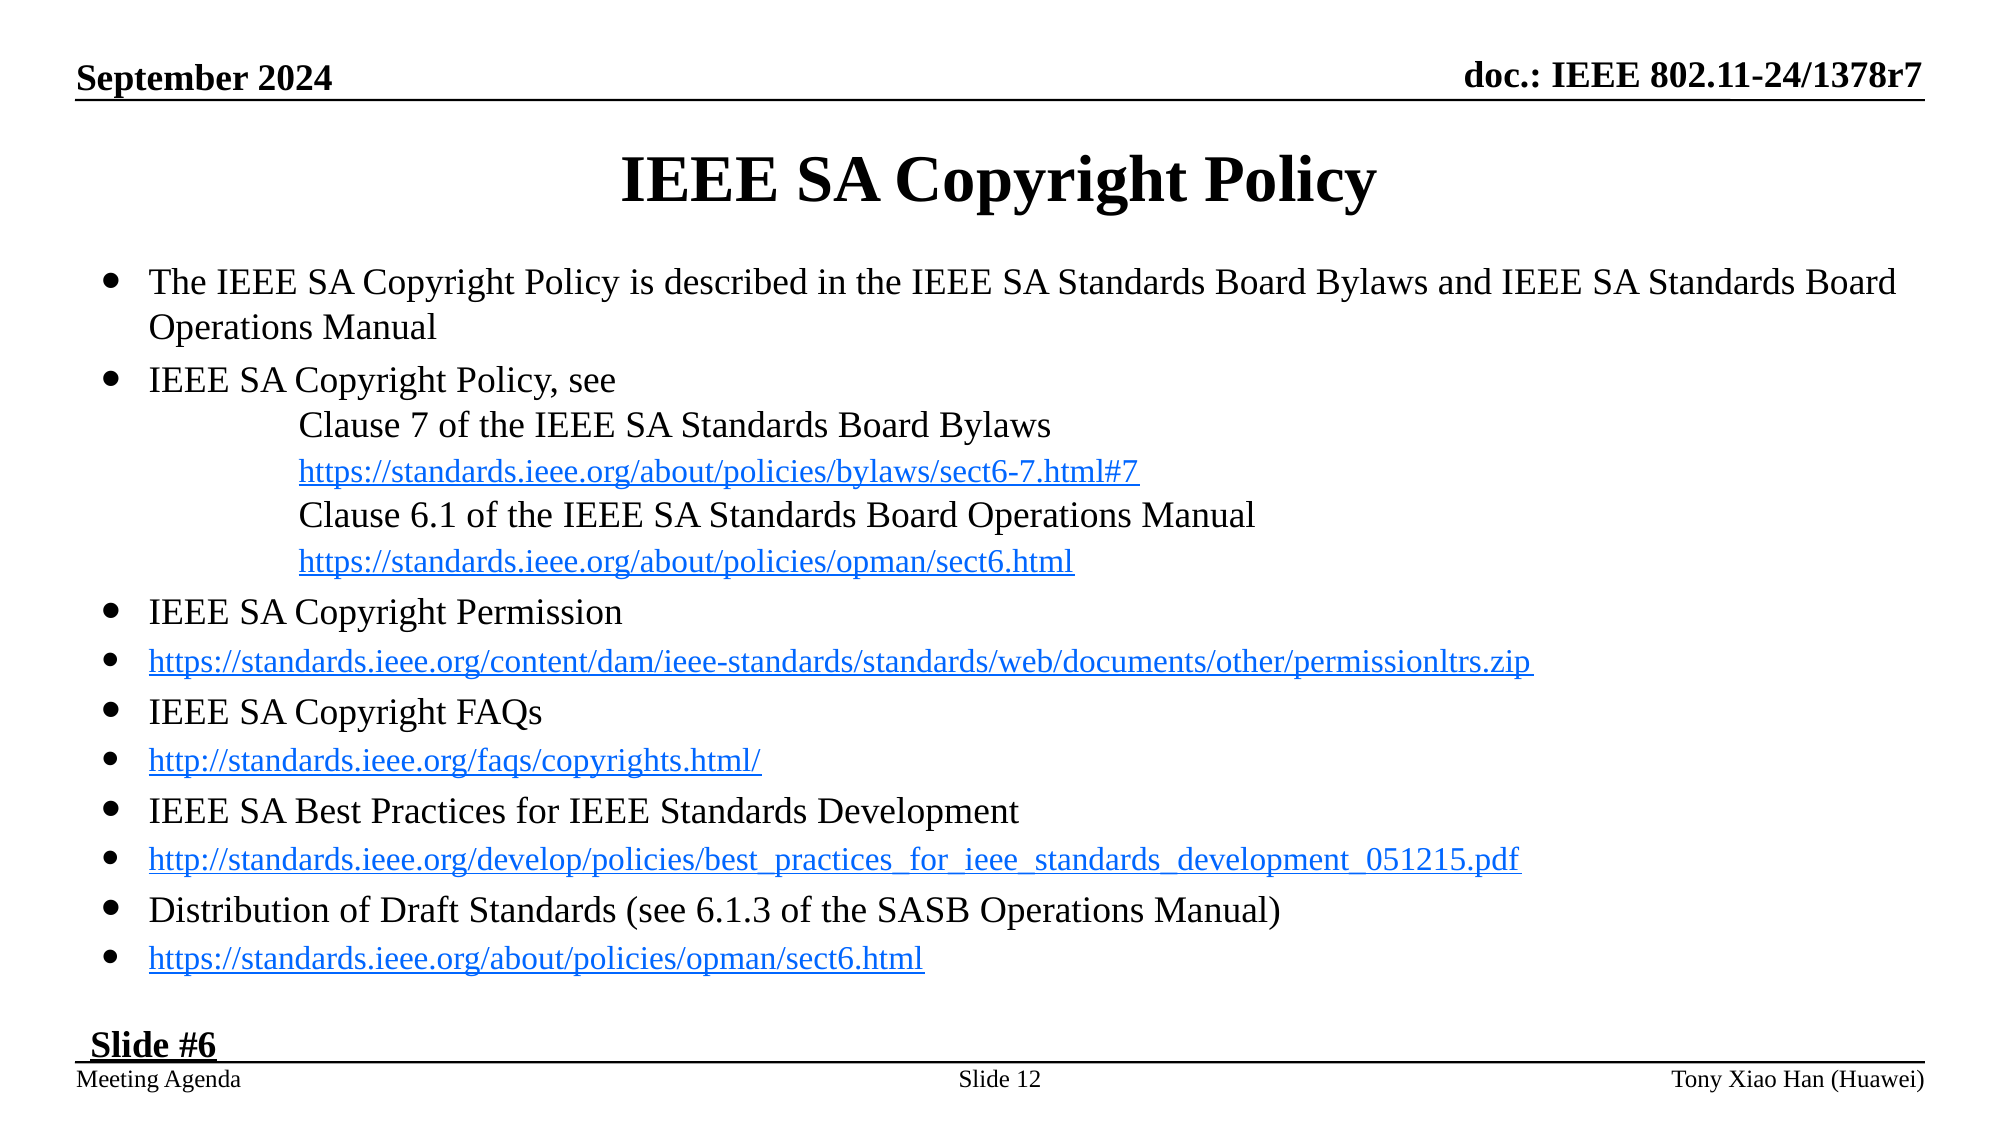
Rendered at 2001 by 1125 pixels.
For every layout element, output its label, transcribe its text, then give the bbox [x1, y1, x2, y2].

text_box IEEE SA Copyright Policy [362, 87, 1638, 263]
list The IEEE SA Copyright Policy is described in the IEEE SA Standards Board Bylaws and IEEE SA Standards Board Operations Manual IEEE SA Copyright Policy, see Clause 7 of the IEEE SA Standards Board Bylaws https://standards.ieee.org/about/policies/bylaws/sect6-7.html#7 Clause 6.1 of the IEEE SA Standards Board Operations Manual https://standards.ieee.org/about/policies/opman/sect6.html IEEE SA Copyright Permission https://standards.ieee.org/content/dam/ieee-standards/standards/web/documents/other/permissionltrs.zip IEEE SA Copyright FAQs http://standards.ieee.org/faqs/copyrights.html/ IEEE SA Best Practices for IEEE Standards Development http://standards.ieee.org/develop/policies/best_practices_for_ieee_standards_development_051215.pdf Distribution of Draft Standards (see 6.1.3 of the SASB Operations Manual) https://standards.ieee.org/about/policies/opman/sect6.html [75, 249, 1925, 1013]
text_box Slide #6 [75, 1012, 232, 1073]
